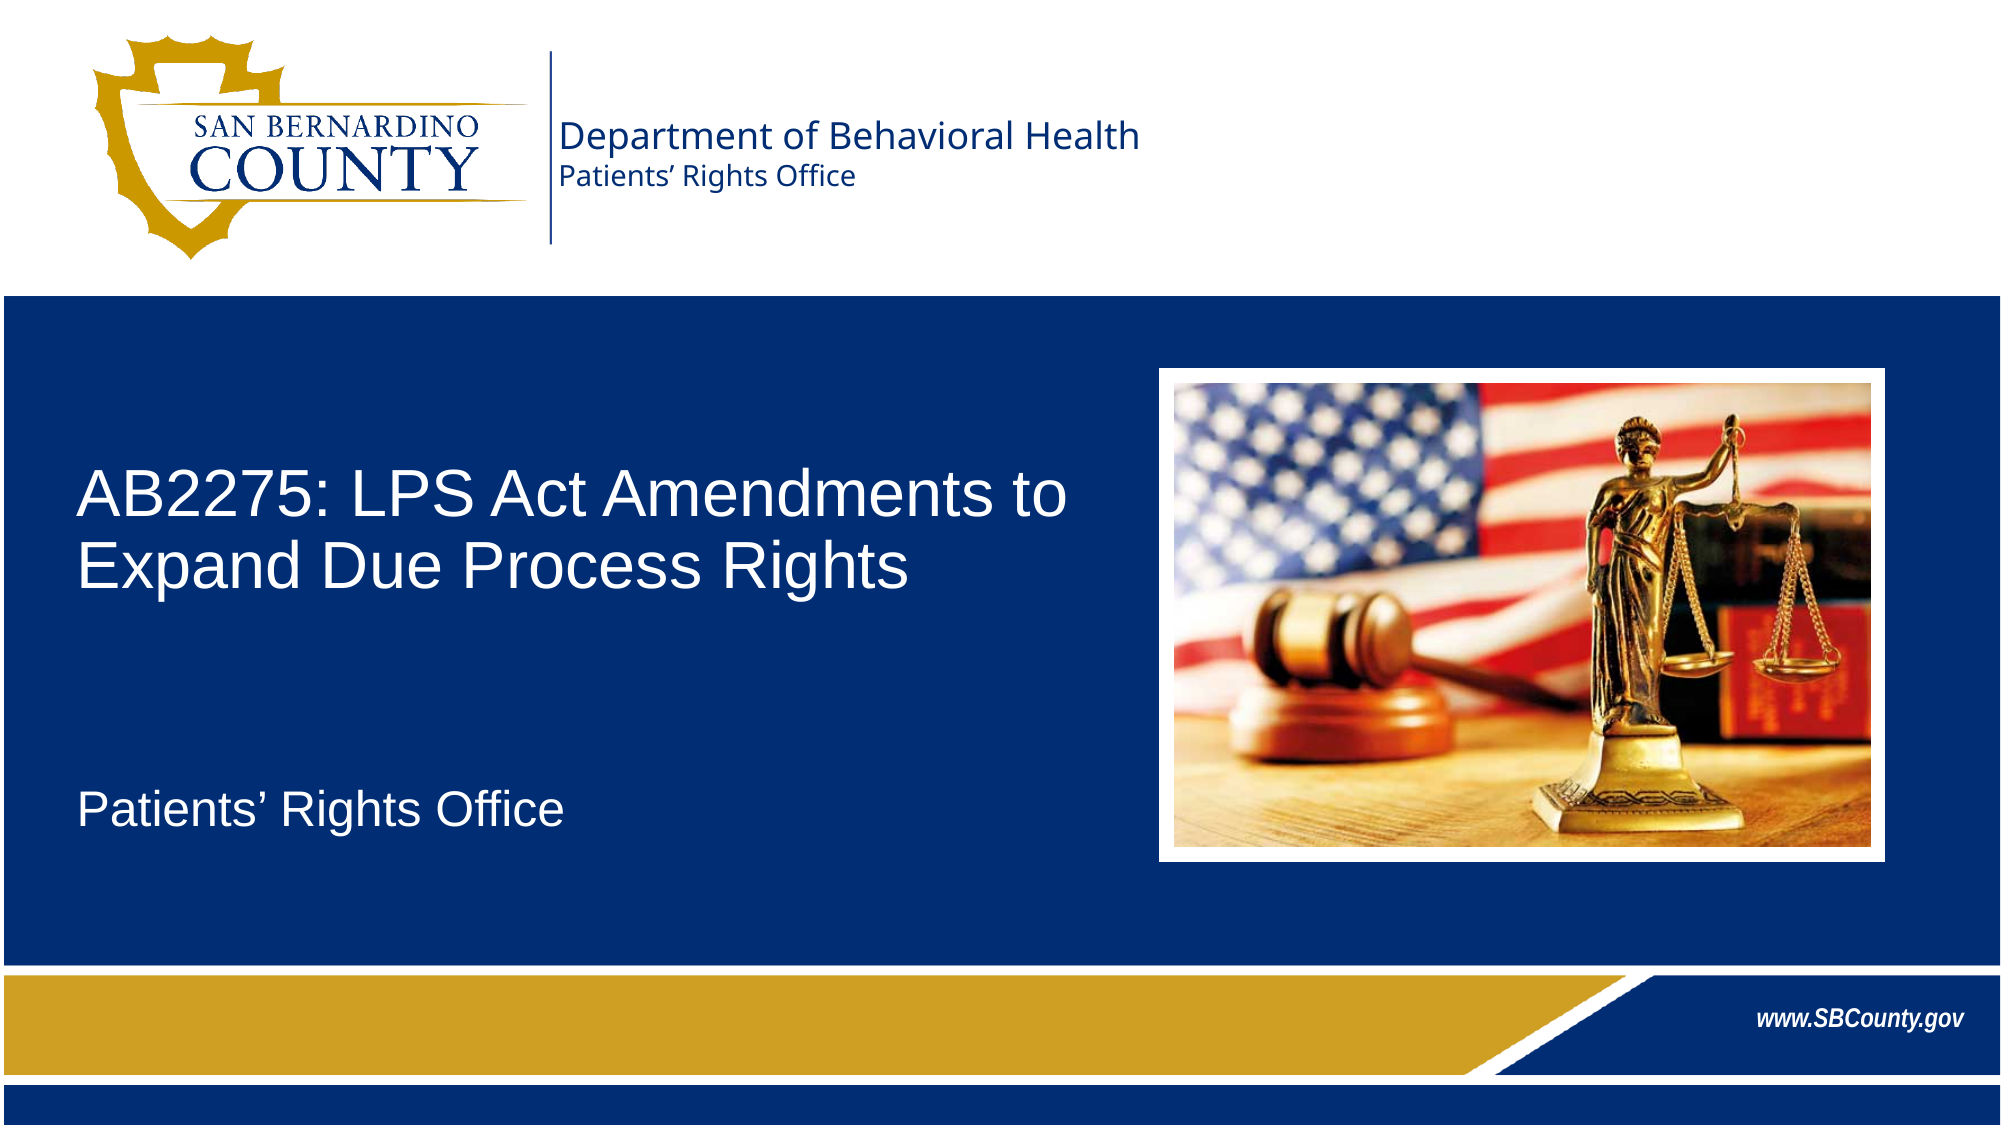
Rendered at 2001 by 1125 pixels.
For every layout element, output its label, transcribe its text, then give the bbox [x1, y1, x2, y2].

list AB2275: LPS Act Amendments to Expand Due Process Rights [61, 451, 1173, 642]
list Patients’ Rights Office [61, 775, 750, 838]
picture [4, 0, 2001, 1125]
